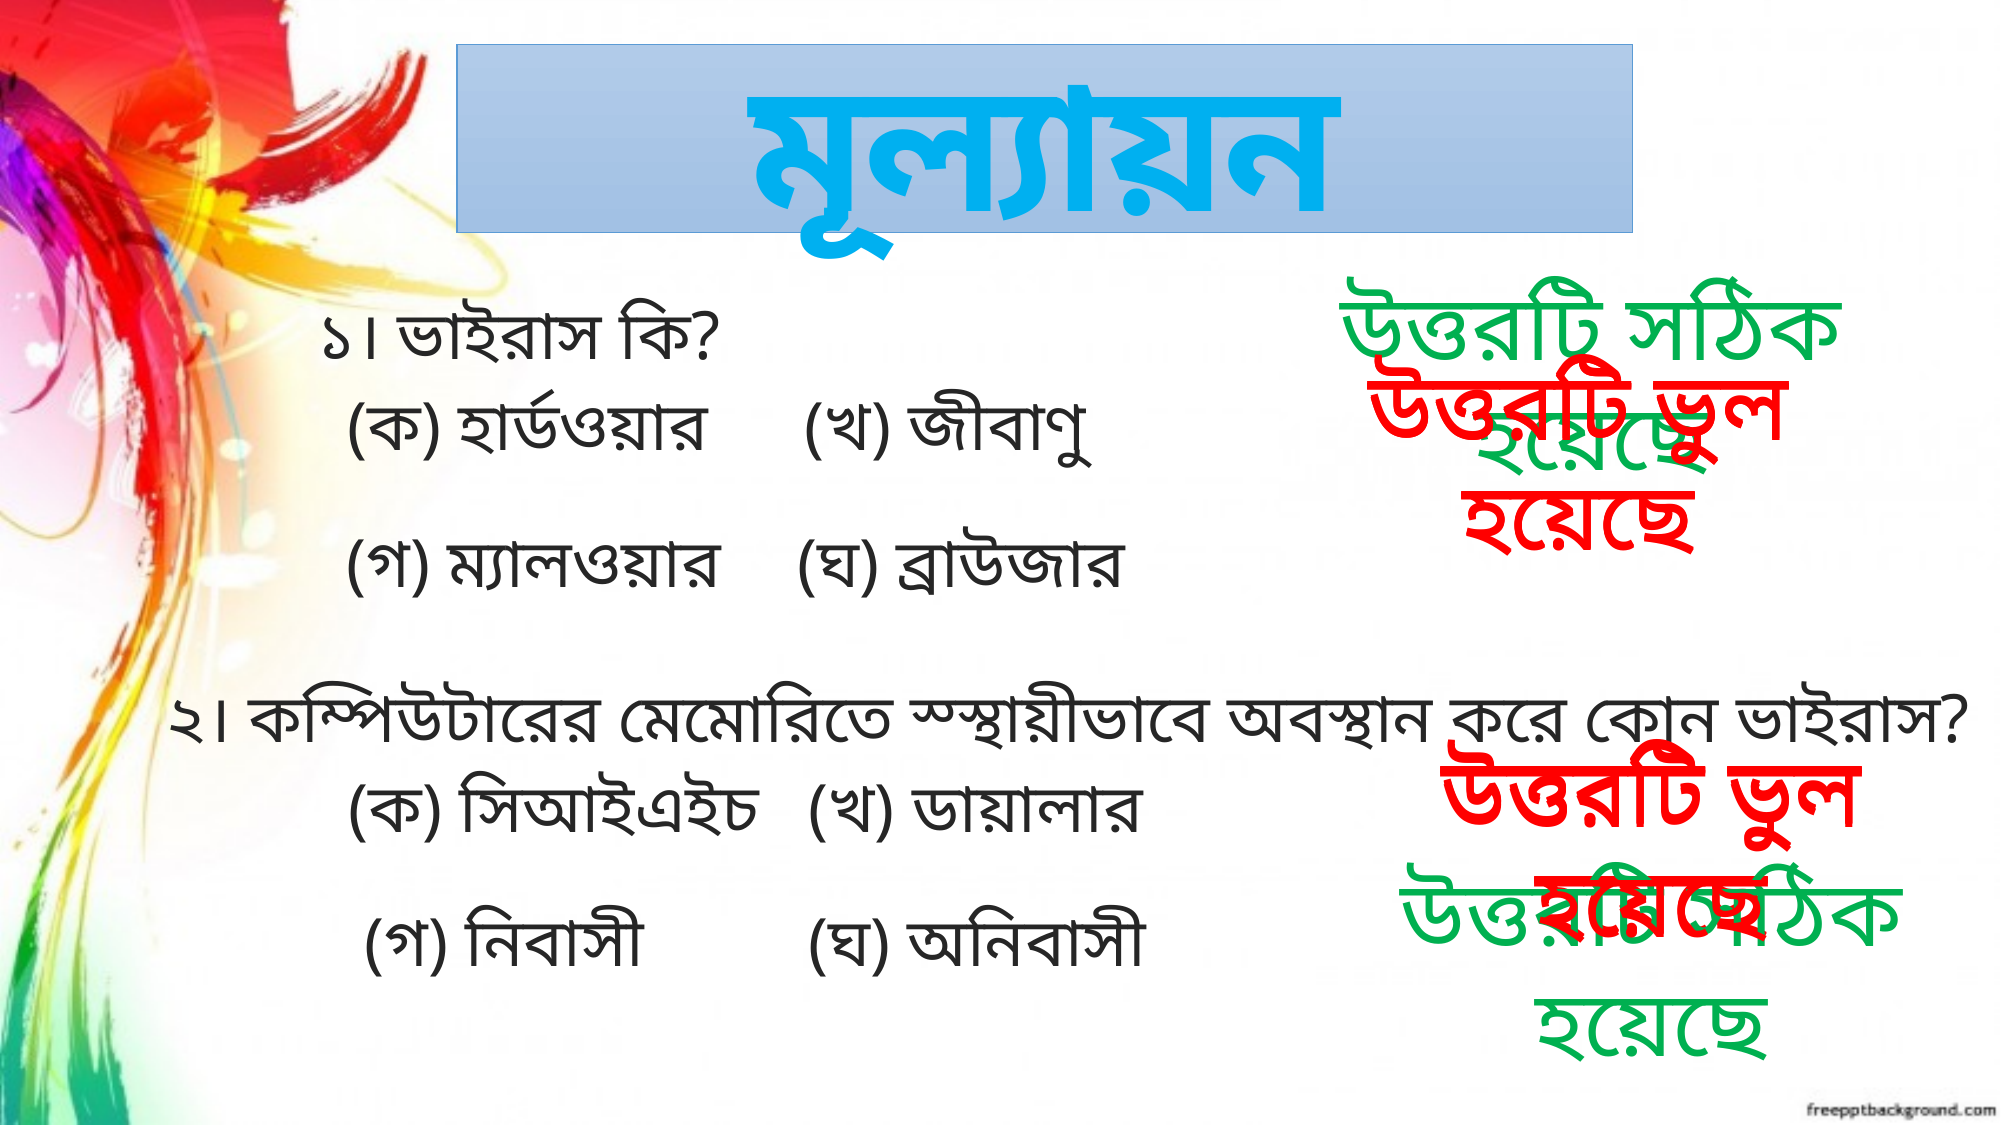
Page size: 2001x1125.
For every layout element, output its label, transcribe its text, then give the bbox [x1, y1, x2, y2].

text_box (গ) নিবাসী [349, 892, 660, 988]
text_box উত্তরটি ভুল হয়েছে [1272, 341, 1885, 576]
text_box মূল্যায়ন [456, 44, 1633, 233]
text_box ১। ভাইরাস কি? [301, 285, 735, 381]
text_box (ঘ) ব্রাউজার [782, 513, 1140, 609]
text_box (খ) জীবাণু [789, 375, 1101, 471]
text_box উত্তরটি ভুল হয়েছে [1345, 728, 1958, 963]
text_box (ক) হার্ডওয়ার [333, 375, 723, 471]
text_box ২। কম্পিউটারের মেমোরিতে স্স্থায়ীভাবে অবস্থান করে কোন ভাইরাস? [151, 668, 1985, 764]
text_box (খ) ডায়ালার [793, 758, 1158, 854]
text_box (ঘ) অনিবাসী [793, 892, 1161, 988]
text_box (গ) ম্যালওয়ার [331, 513, 736, 609]
picture [0, 0, 2001, 1125]
text_box উত্তরটি সঠিক হয়েছে [1345, 963, 1958, 1083]
text_box উত্তরটি ভুল হয়েছে [1345, 724, 1958, 728]
text_box (ক) সিআইএইচ [333, 758, 774, 854]
text_box উত্তরটি সঠিক হয়েছে [1284, 261, 1897, 496]
